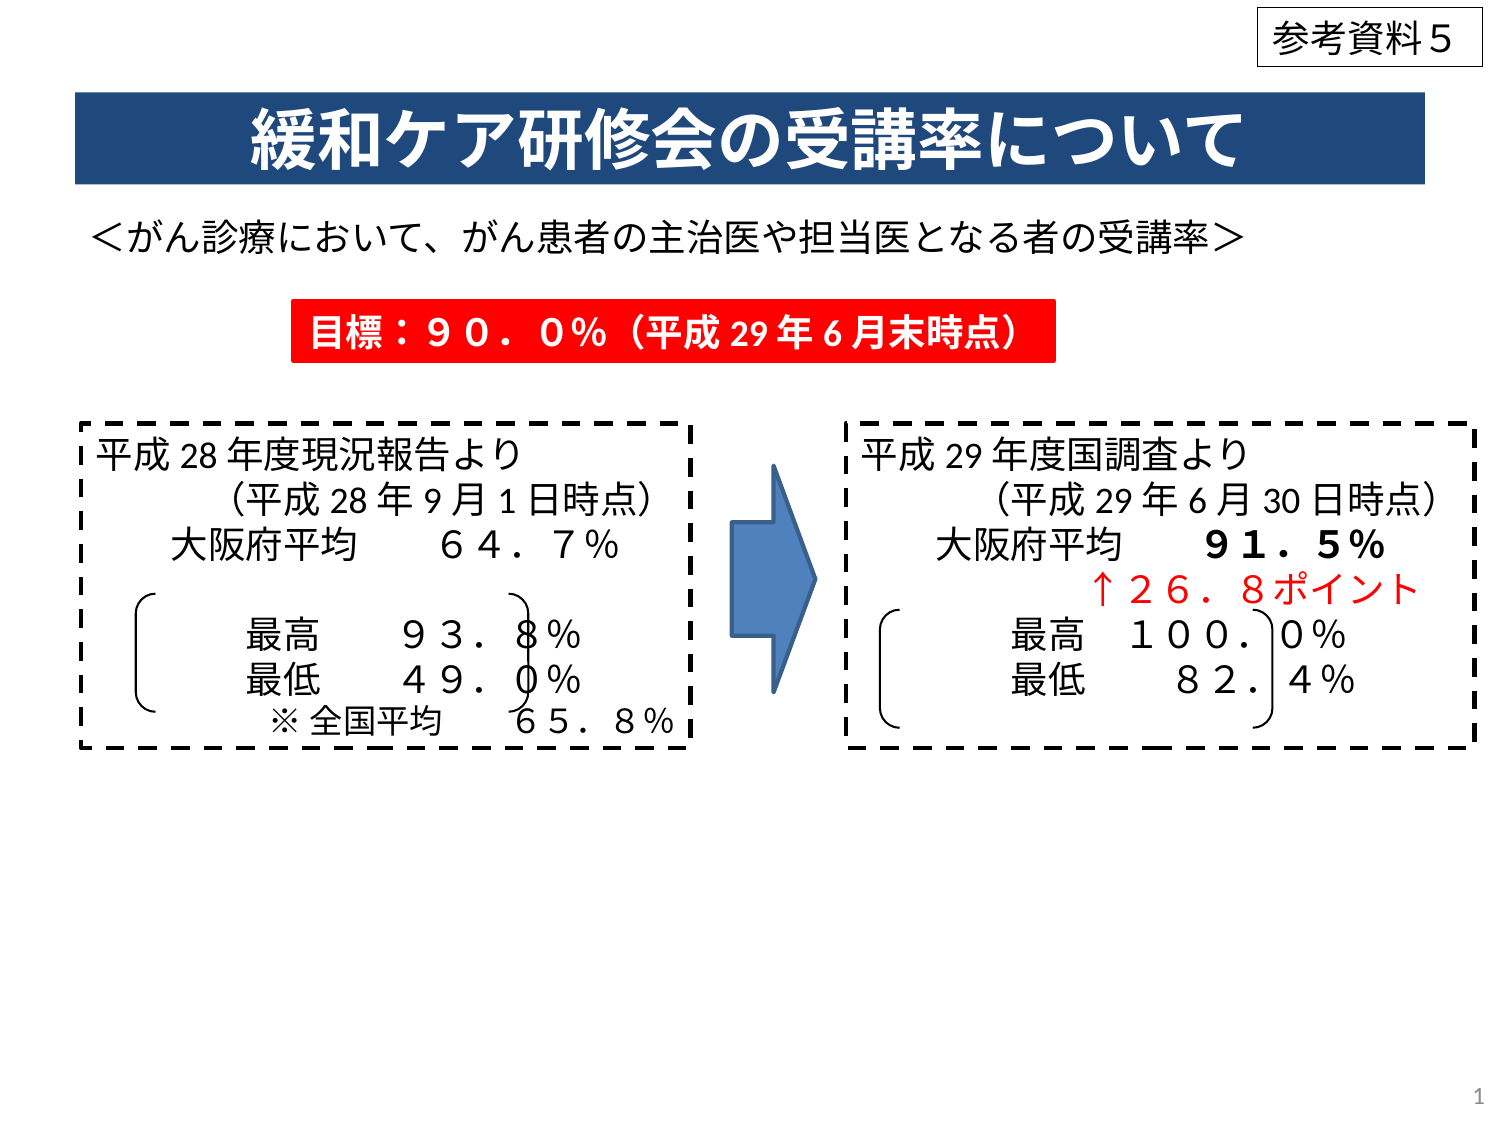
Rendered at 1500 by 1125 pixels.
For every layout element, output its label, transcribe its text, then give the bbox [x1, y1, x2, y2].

text_box 平成29年度国調査より （平成29年6月30日時点） 大阪府平均 ９１．５％ ↑２６．８ポイント 最高 １００．０％ 最低 ８２．４％ [845, 423, 1475, 748]
text_box 平成28年度現況報告より （平成28年9月1日時点） 大阪府平均 ６４．７％ 最高 ９３．８％ 最低 ４９．０％ ※全国平均 ６５．８％ [80, 423, 691, 748]
text_box 目標：９０．０％（平成29年6月末時点） [293, 301, 1054, 361]
text_box [879, 608, 1274, 729]
text_box ＜がん診療において、がん患者の主治医や担当医となる者の受講率＞ [74, 206, 1394, 267]
title 緩和ケア研修会の受講率について [75, 92, 1425, 185]
text_box [729, 463, 818, 695]
text_box [135, 592, 530, 713]
slide_number 1 [1149, 1065, 1500, 1125]
text_box 参考資料５ [1257, 7, 1483, 67]
